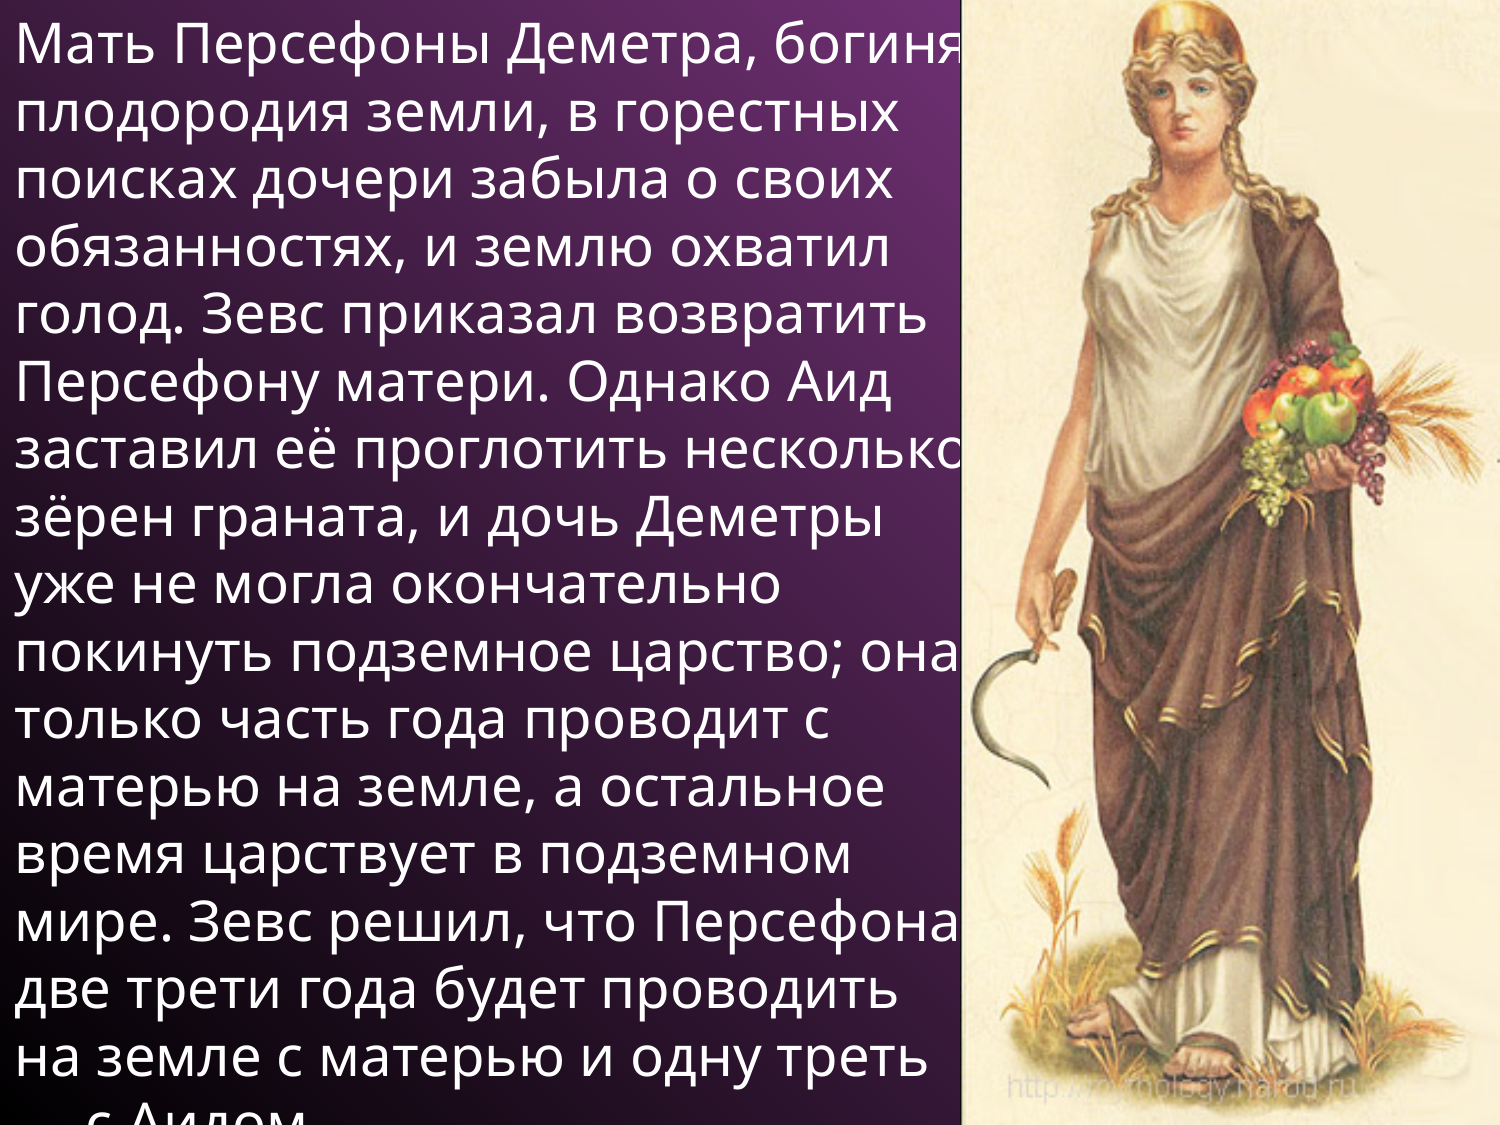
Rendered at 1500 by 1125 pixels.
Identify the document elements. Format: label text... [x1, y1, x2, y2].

picture [960, 0, 1500, 1125]
text_box Мать Персефоны Деметра, богиня плодородия земли, в горестных поисках дочери забыла о своих обязанностях, и землю охватил голод. Зевс приказал возвратить Персефону матери. Однако Аид заставил её проглотить несколько зёрен граната, и дочь Деметры уже не могла окончательно покинуть подземное царство; она только часть года проводит с матерью на земле, а остальное время царствует в подземном мире. Зевс решил, что Персефона две трети года будет проводить на земле с матерью и одну треть — с Аидом. [0, 0, 960, 1125]
